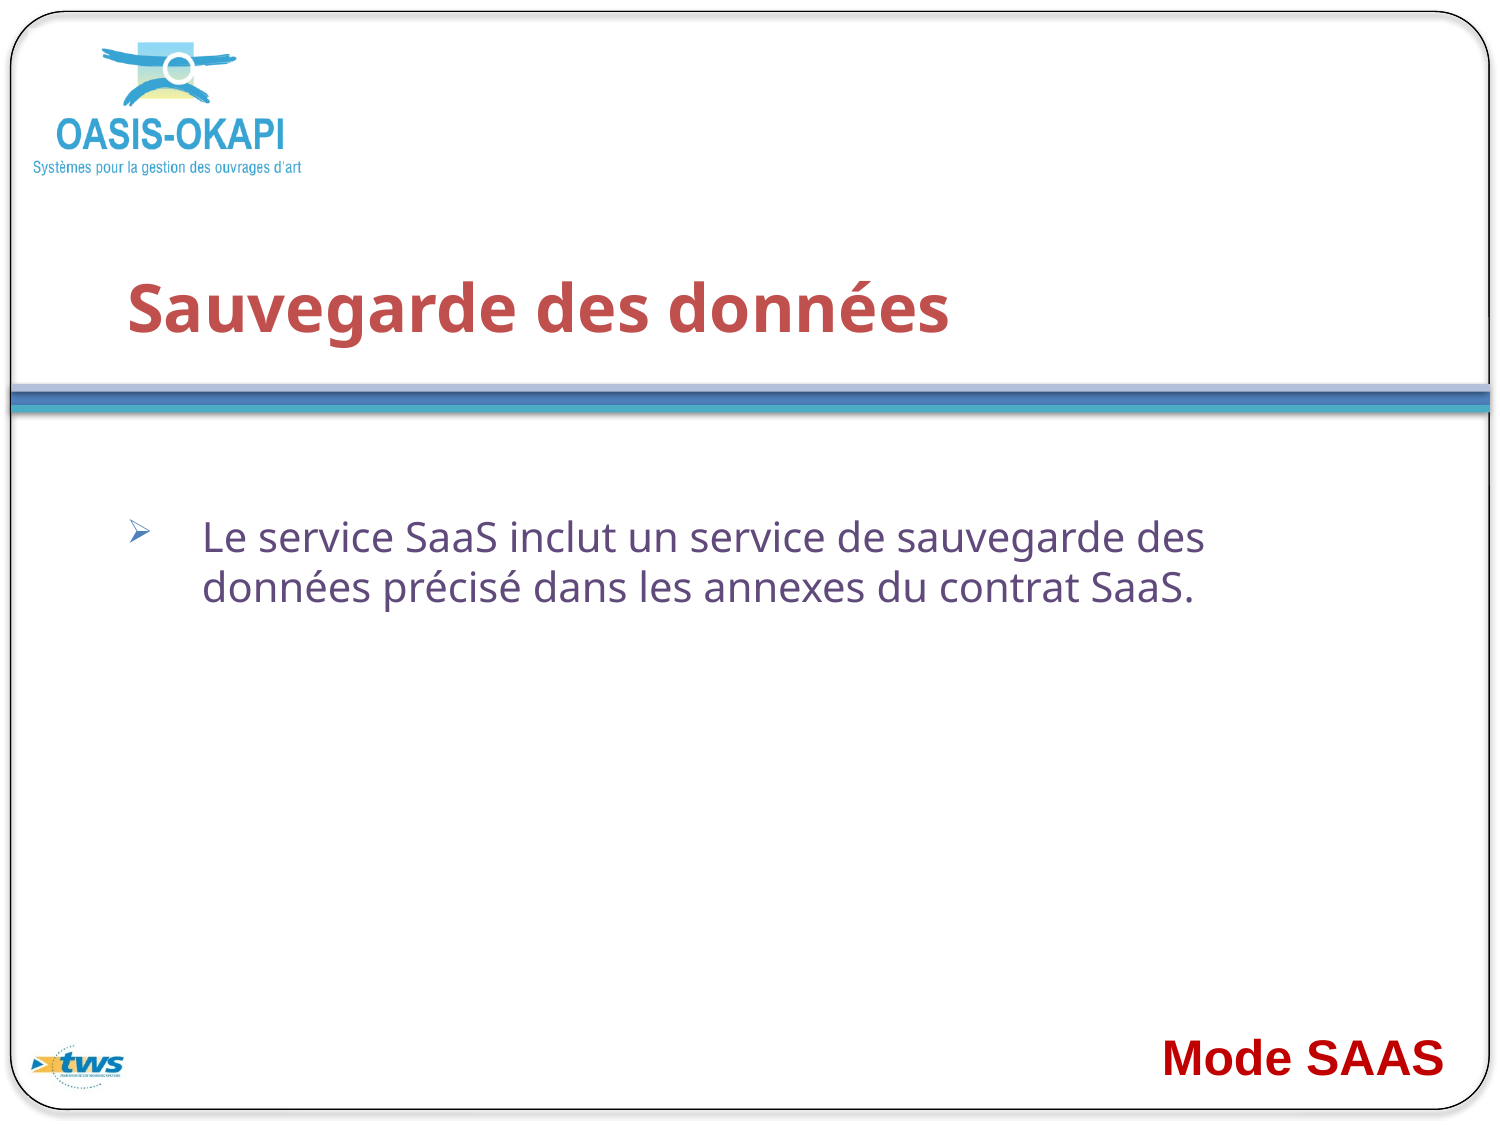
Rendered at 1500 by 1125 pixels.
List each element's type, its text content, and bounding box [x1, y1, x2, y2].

picture [27, 28, 304, 188]
list Le service SaaS inclut un service de sauvegarde des données précisé dans les annexes du contrat SaaS. [112, 503, 1353, 953]
title Sauvegarde des données [112, 137, 1388, 361]
picture [28, 1036, 132, 1097]
slide_number Mode SAAS [304, 1018, 1460, 1097]
